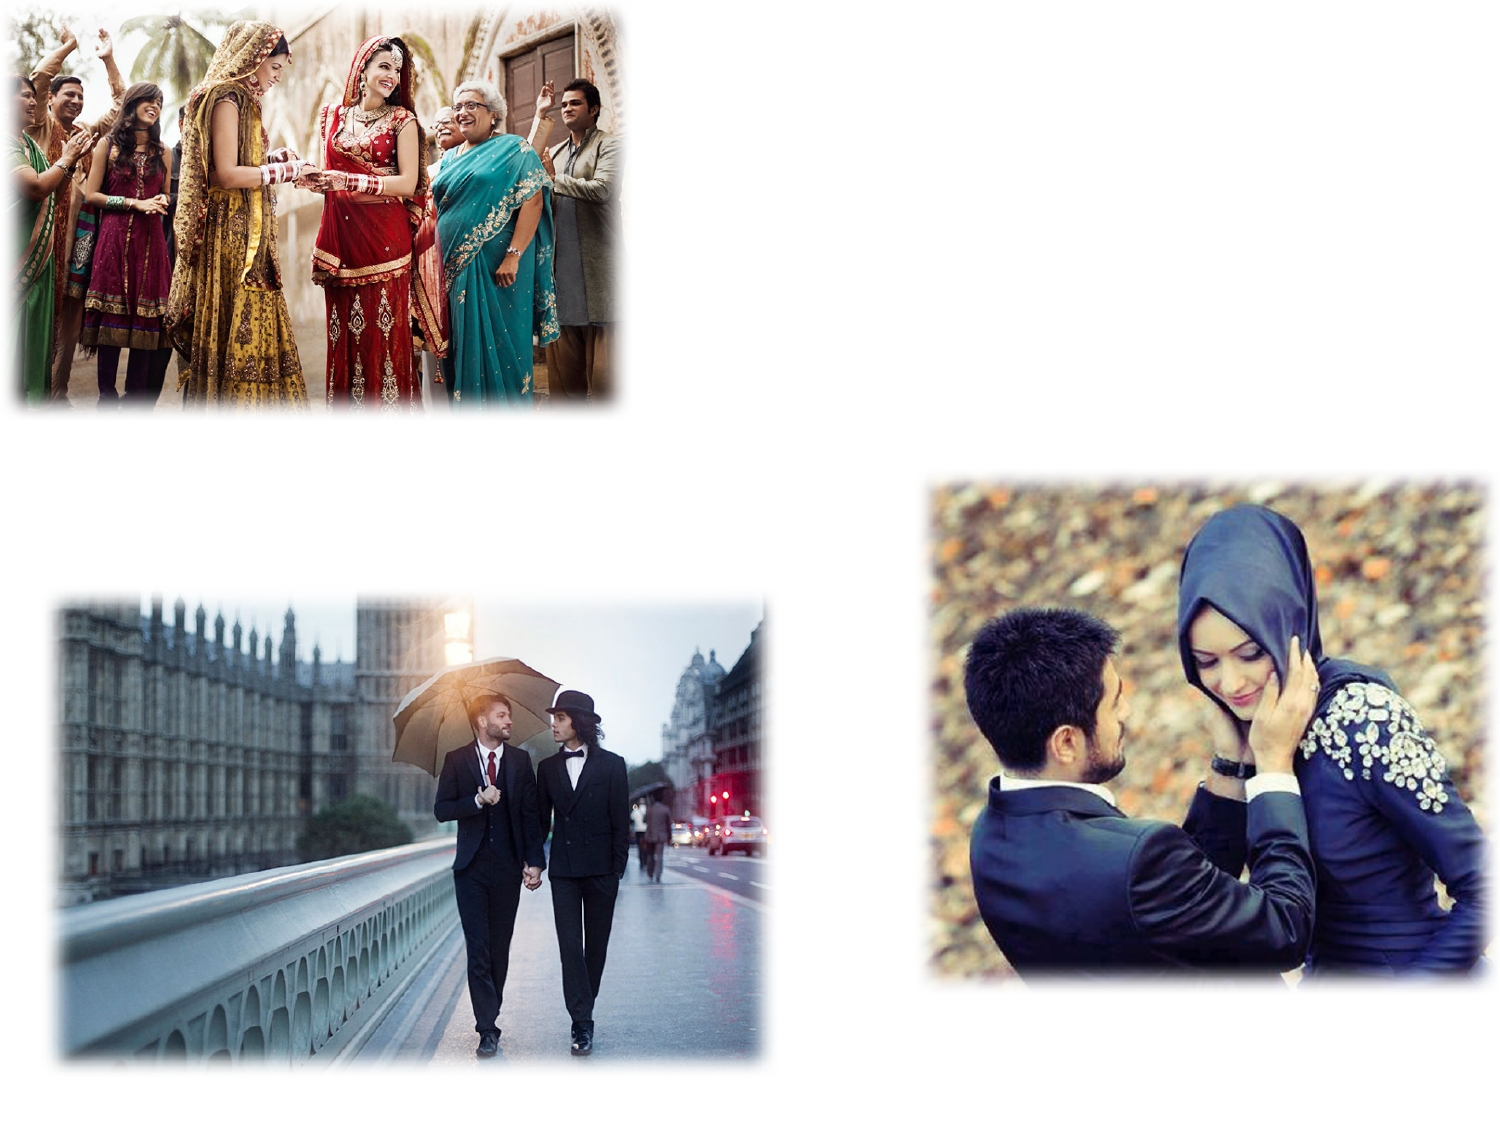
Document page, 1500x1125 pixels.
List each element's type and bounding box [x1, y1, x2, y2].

picture [40, 585, 779, 1078]
picture [914, 467, 1500, 996]
picture [0, 0, 632, 421]
